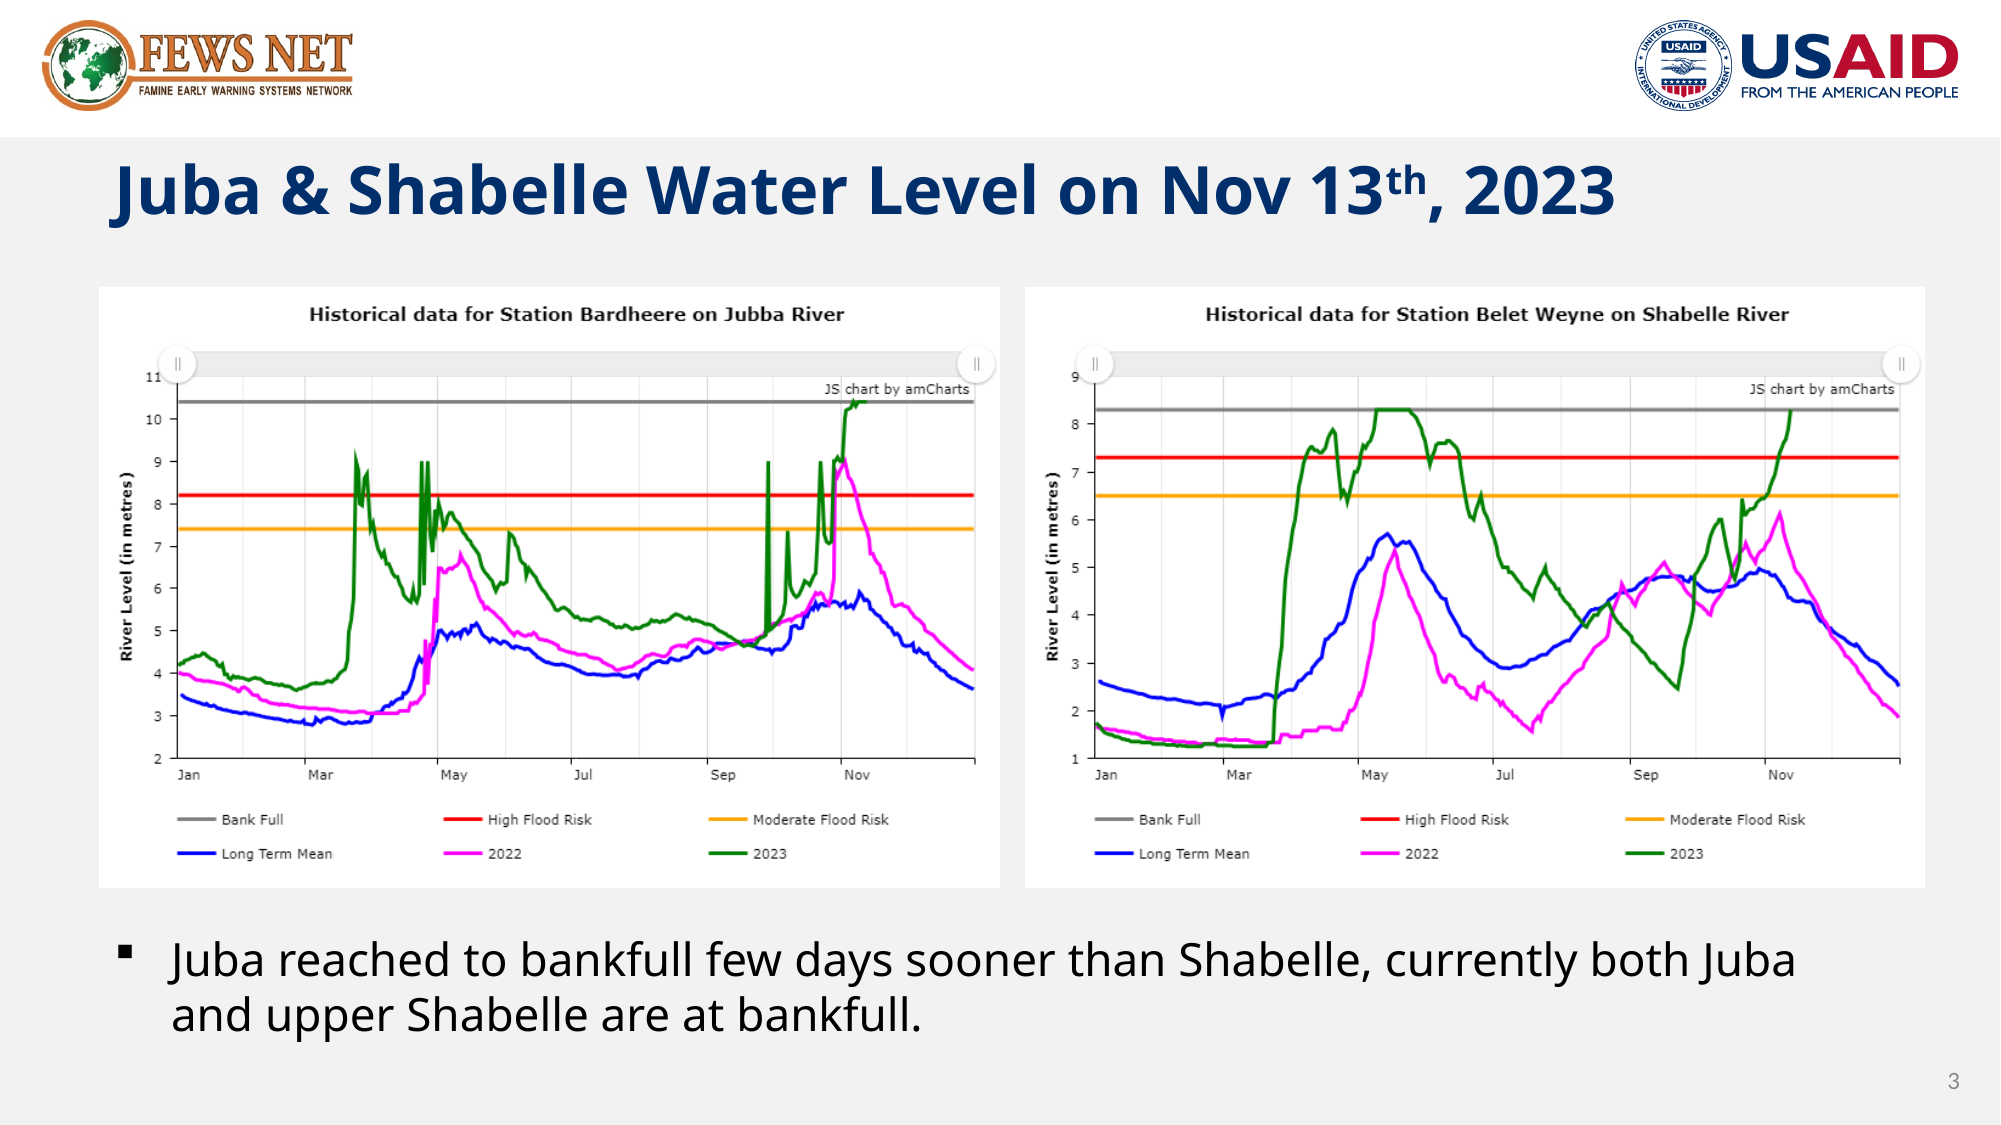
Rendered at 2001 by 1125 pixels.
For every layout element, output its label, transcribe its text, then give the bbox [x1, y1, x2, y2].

picture [1024, 287, 1926, 888]
text_box Juba reached to bankfull few days sooner than Shabelle, currently both Juba and upper Shabelle are at bankfull. [99, 923, 1889, 1048]
title Juba & Shabelle Water Level on Nov 13th, 2023 [99, 127, 1900, 248]
picture [1635, 20, 1958, 111]
picture [99, 287, 1001, 888]
picture [42, 20, 353, 111]
